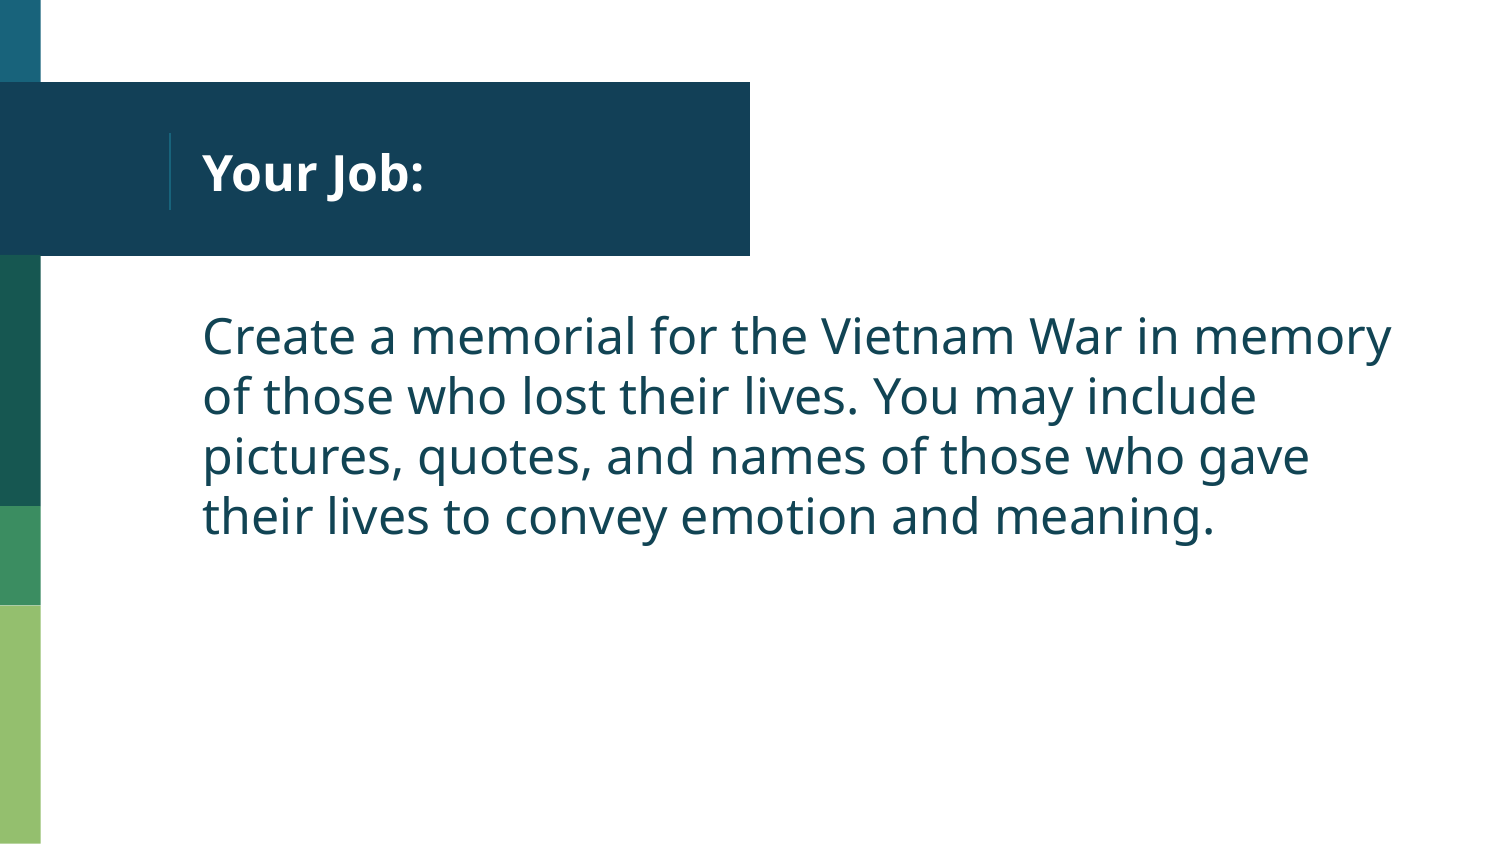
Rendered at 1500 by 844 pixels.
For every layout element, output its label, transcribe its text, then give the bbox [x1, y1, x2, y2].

list Create a memorial for the Vietnam War in memory of those who lost their lives. You may include pictures, quotes, and names of those who gave their lives to convey emotion and meaning. [187, 289, 1425, 808]
title Your Job: [187, 87, 715, 256]
